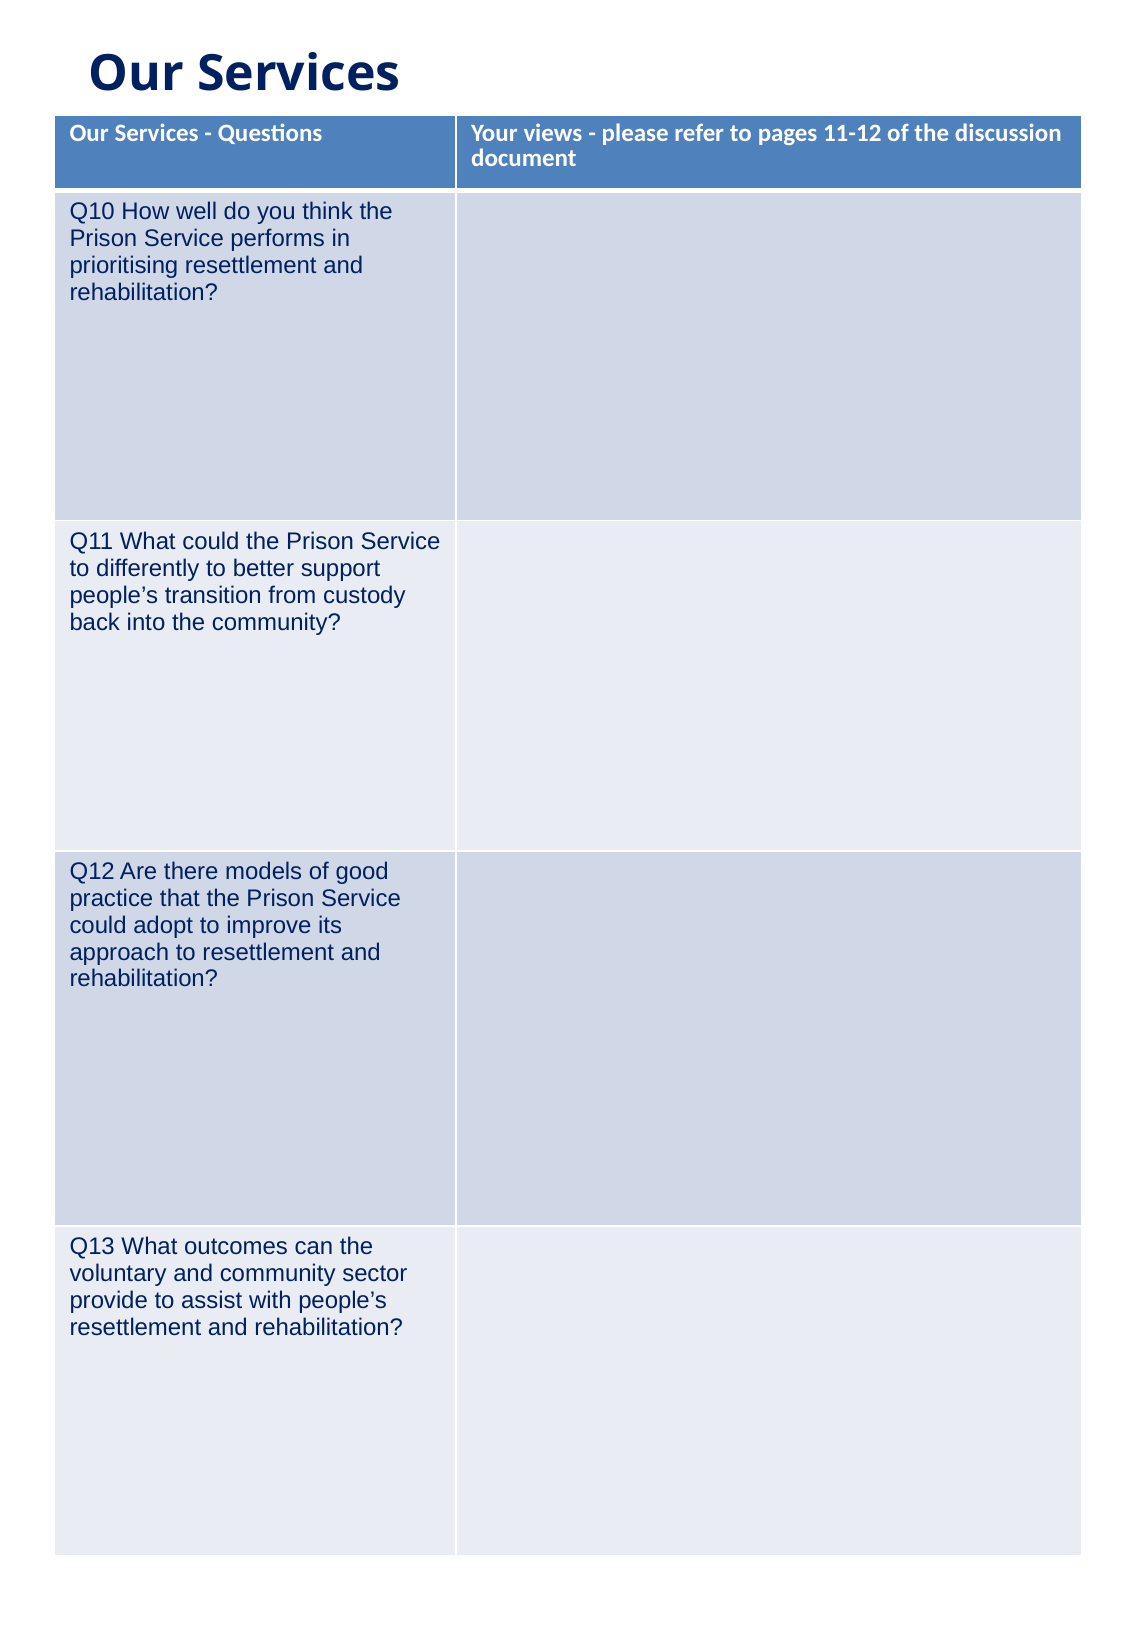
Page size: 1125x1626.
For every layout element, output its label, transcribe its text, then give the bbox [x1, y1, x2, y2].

table_cell [457, 852, 1081, 1225]
table_cell [457, 193, 1081, 520]
table_cell Q13 What outcomes can the voluntary and community sector provide to assist with people’s resettlement and rehabilitation? [55, 1227, 455, 1555]
table_cell [457, 521, 1081, 850]
table_cell Q12 Are there models of good practice that the Prison Service could adopt to improve its approach to resettlement and rehabilitation? [55, 852, 455, 1225]
table_header Our Services - Questions [55, 116, 455, 188]
table_header Your views - please refer to pages 11-12 of the discussion document [457, 116, 1081, 188]
table_cell [457, 1227, 1081, 1555]
table_cell Q10 How well do you think the Prison Service performs in prioritising resettlement and rehabilitation? [55, 193, 455, 520]
table_cell Q11 What could the Prison Service to differently to better support people’s transition from custody back into the community? [55, 521, 455, 850]
text_box Our Services [74, 32, 416, 108]
